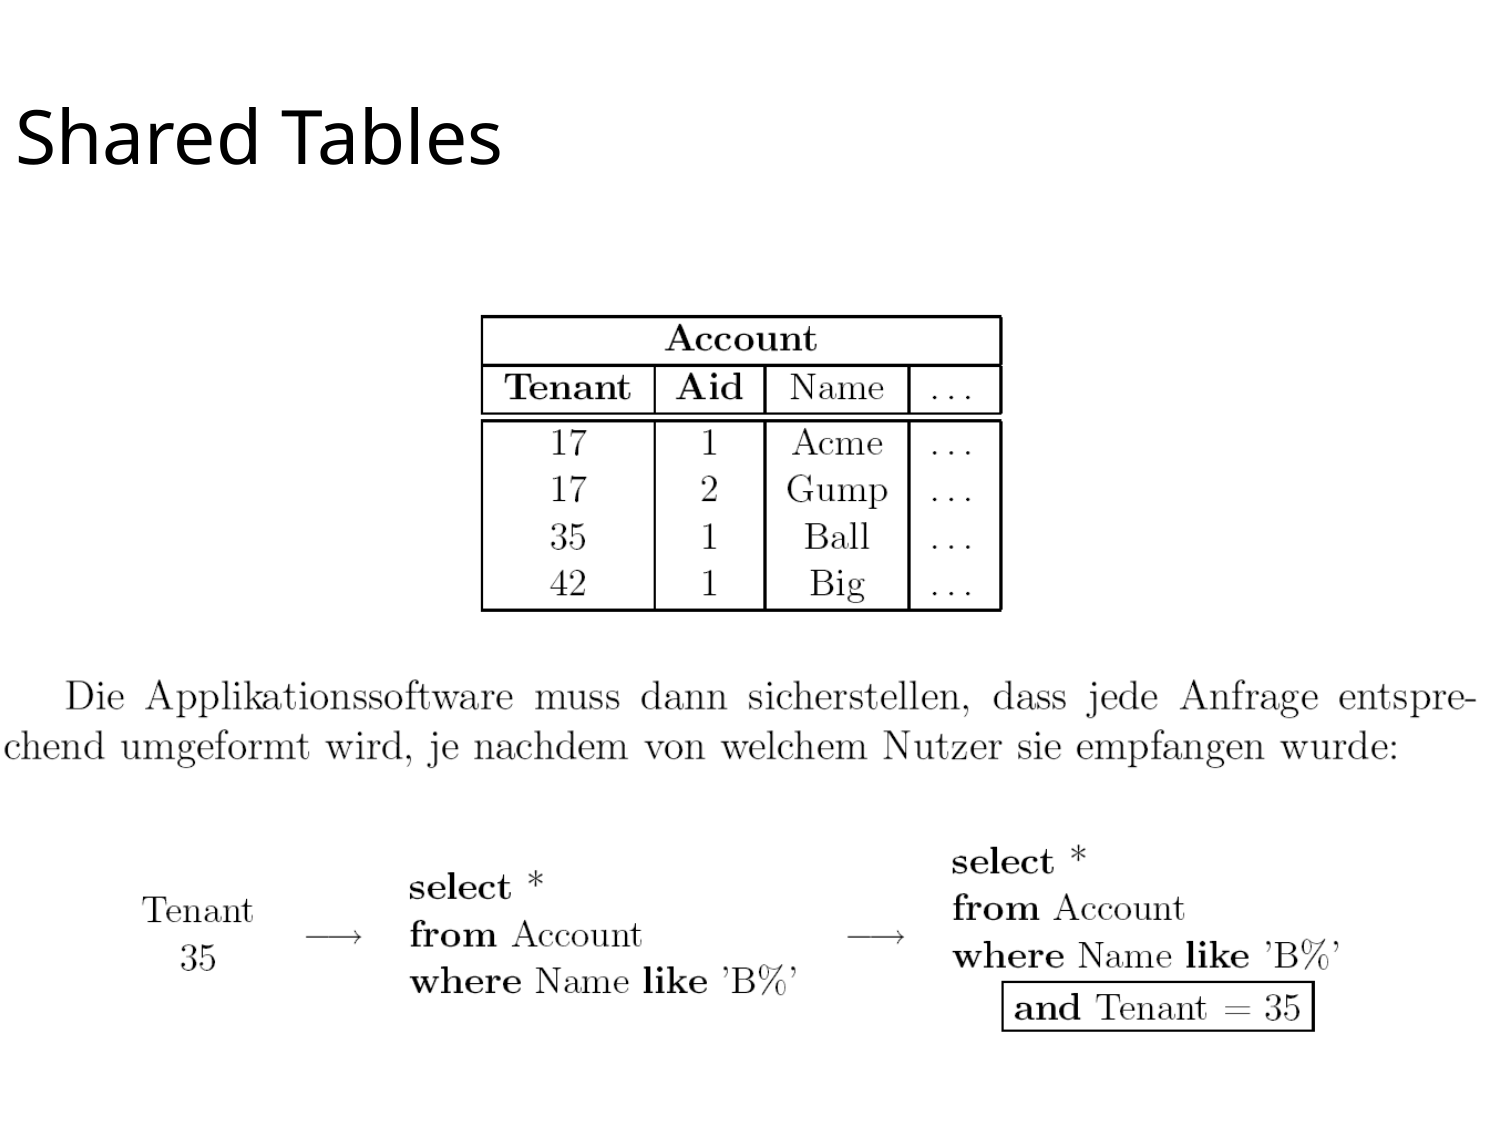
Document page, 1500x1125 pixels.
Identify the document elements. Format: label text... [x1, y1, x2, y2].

title Shared Tables [0, 0, 1500, 188]
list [0, 243, 1500, 1055]
